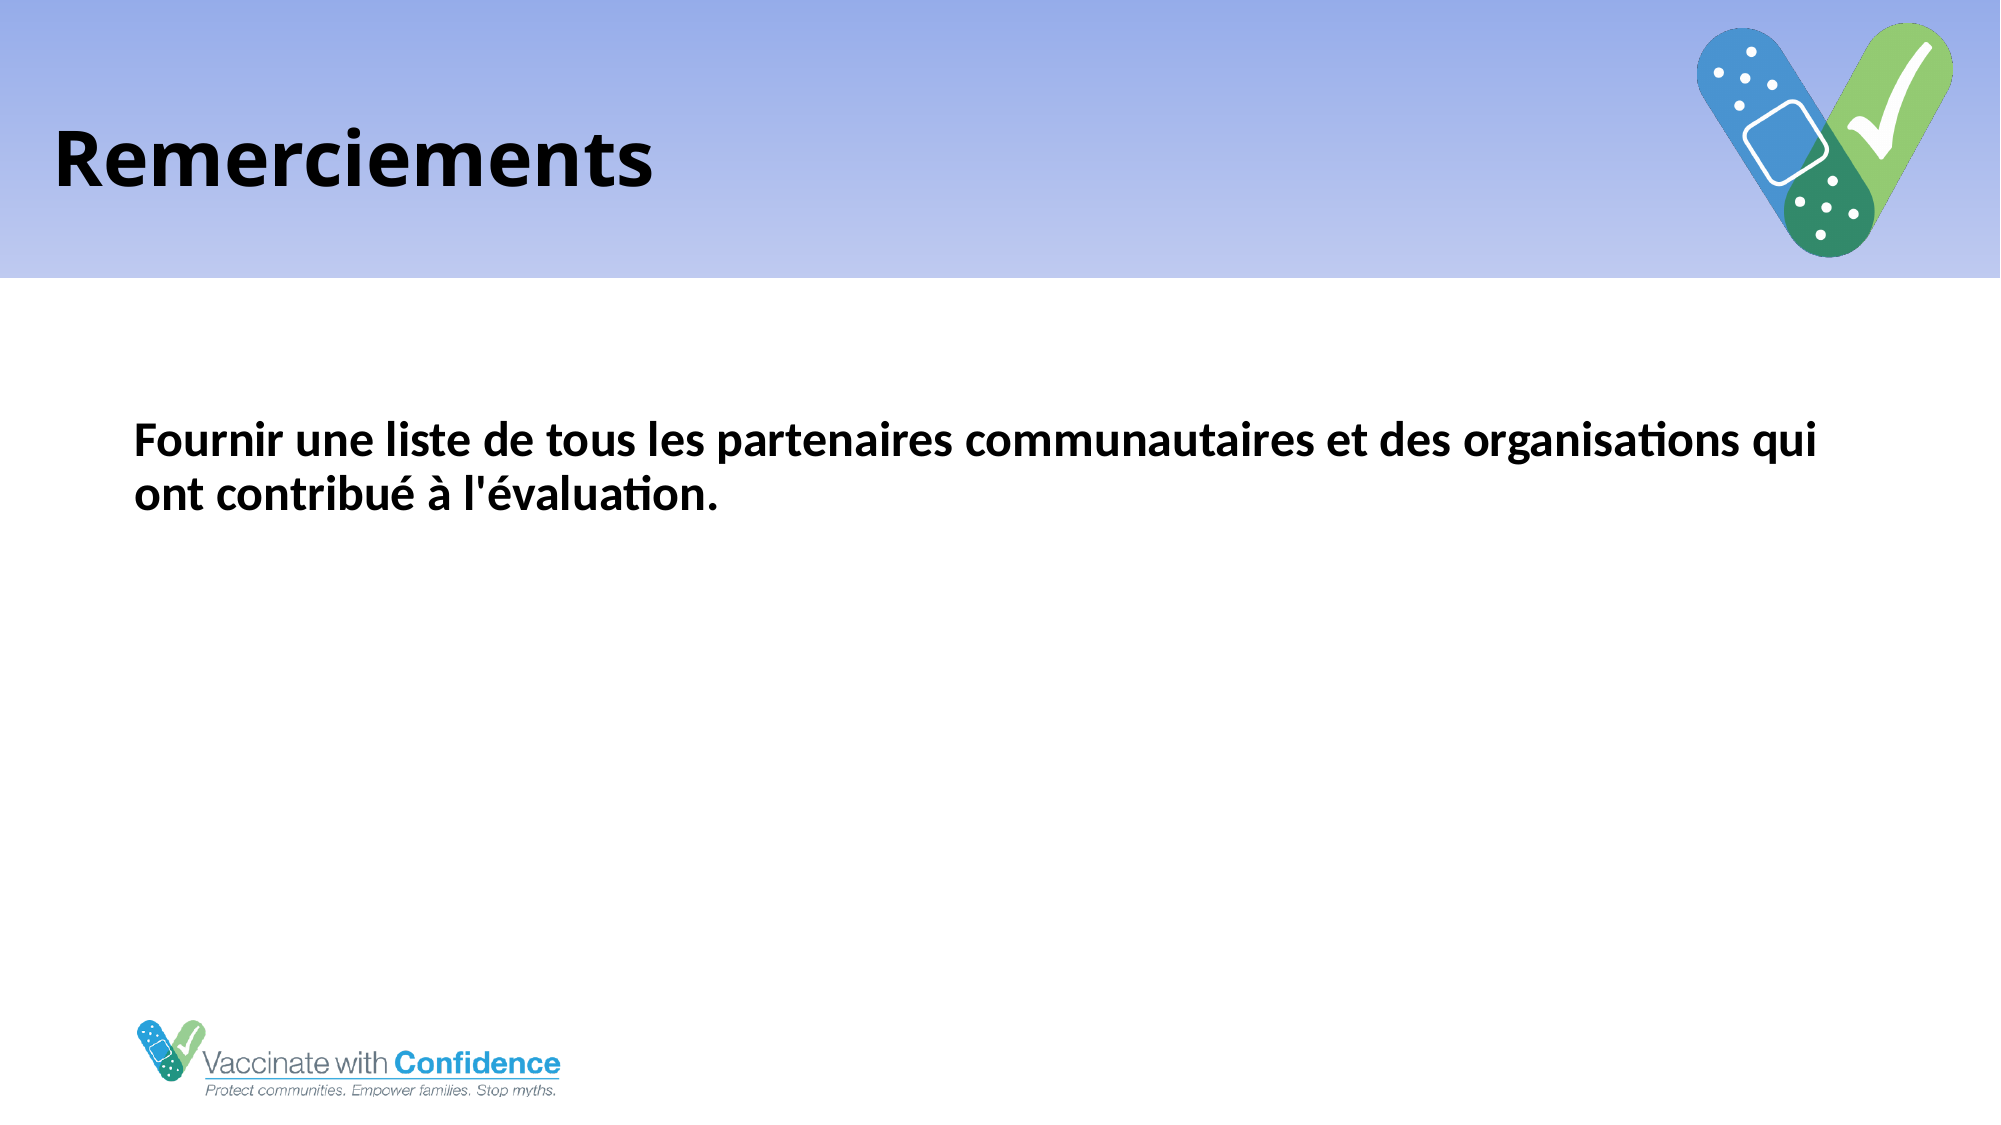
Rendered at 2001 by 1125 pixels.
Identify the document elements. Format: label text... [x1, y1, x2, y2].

picture [1687, 11, 1961, 50]
picture [137, 1020, 562, 1097]
title Remerciements [37, 50, 1963, 210]
picture [1687, 210, 1961, 266]
list Fournir une liste de tous les partenaires communautaires et des organisations qui ont contribué à l'évaluation. [134, 406, 1866, 1003]
